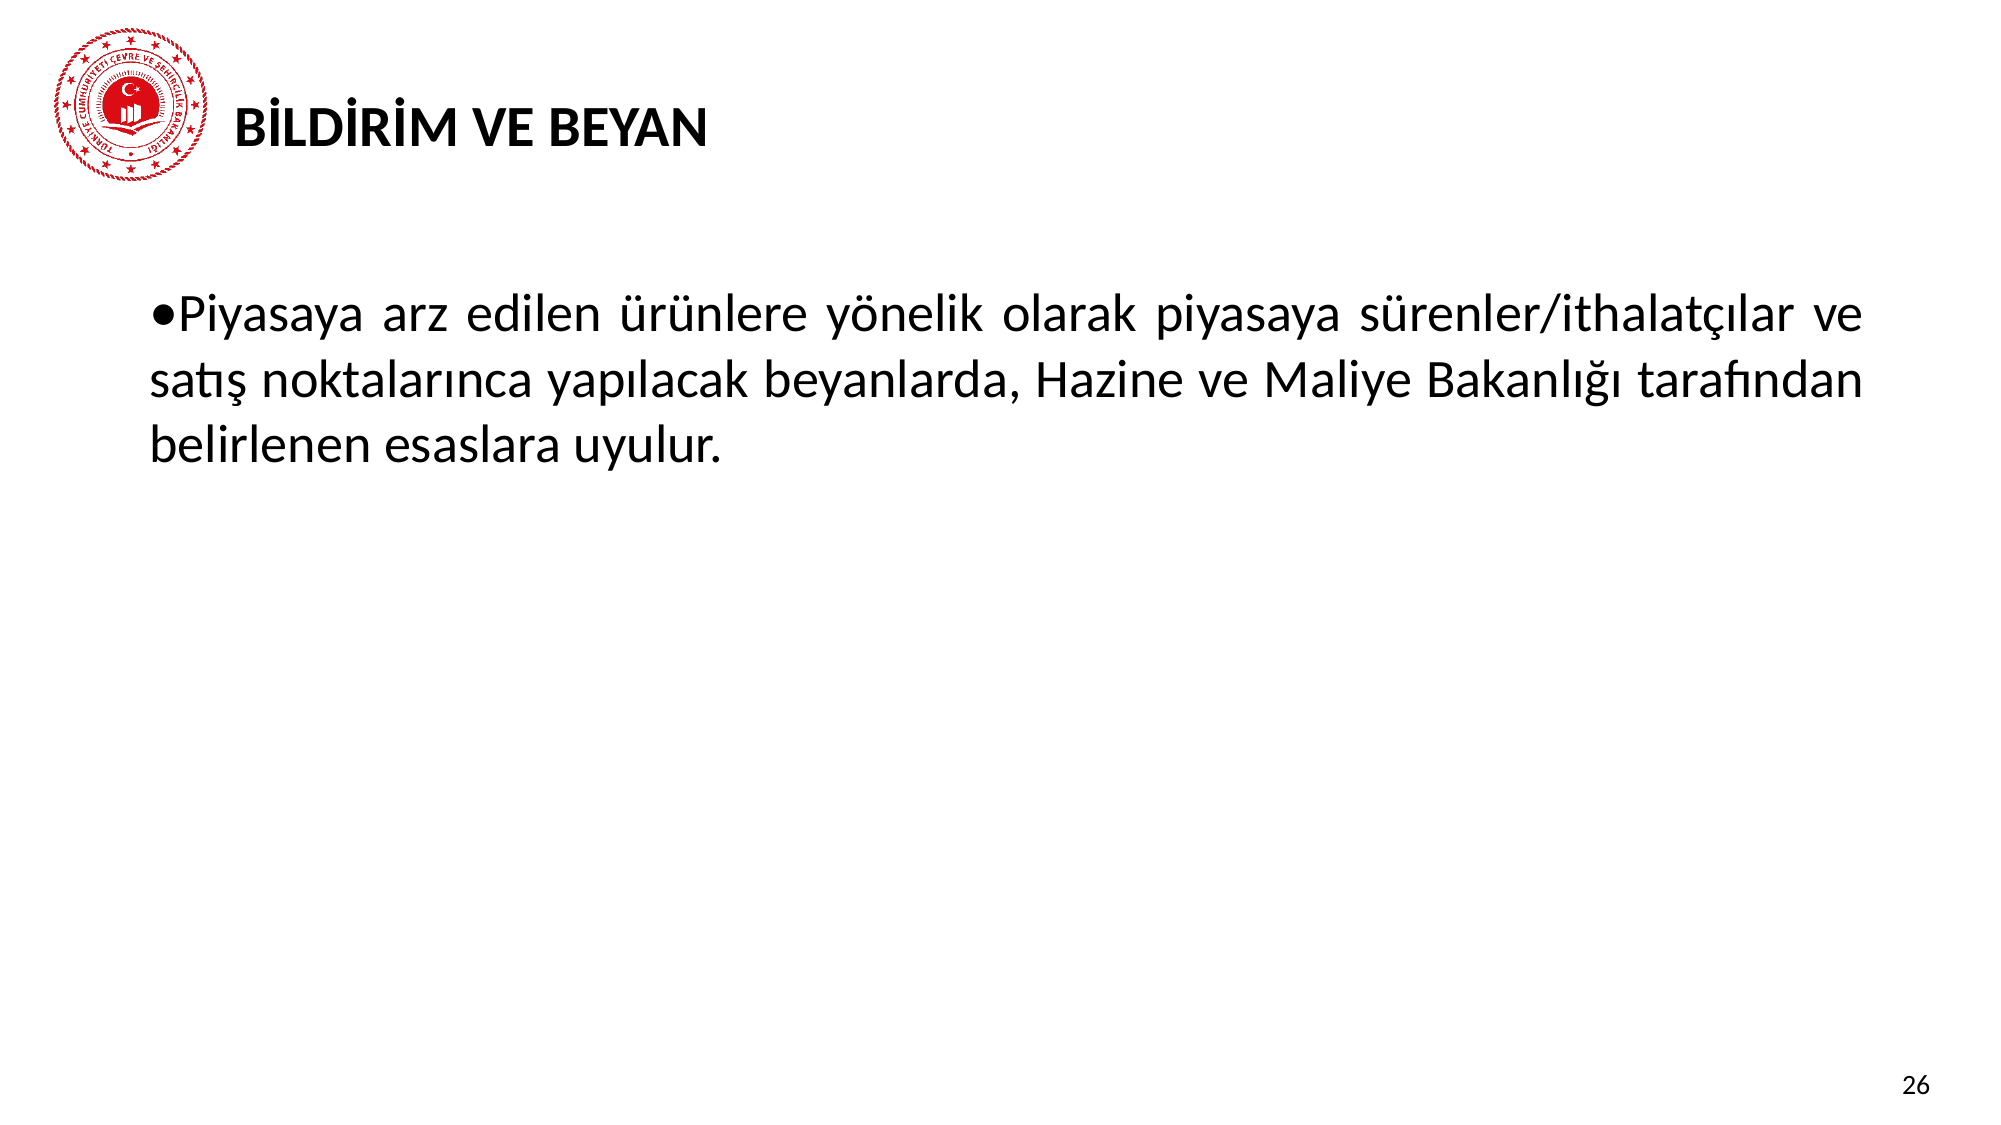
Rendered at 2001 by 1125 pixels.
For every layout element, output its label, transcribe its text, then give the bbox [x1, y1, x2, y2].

title BİLDİRİM VE BEYAN [219, 61, 1946, 254]
list •Piyasaya arz edilen ürünlere yönelik olarak piyasaya sürenler/ithalatçılar ve satış noktalarınca yapılacak beyanlarda, Hazine ve Maliye Bakanlığı tarafından belirlenen esaslara uyulur. [134, 265, 1883, 1002]
picture [54, 28, 207, 181]
slide_number 26 [1755, 1058, 1946, 1109]
